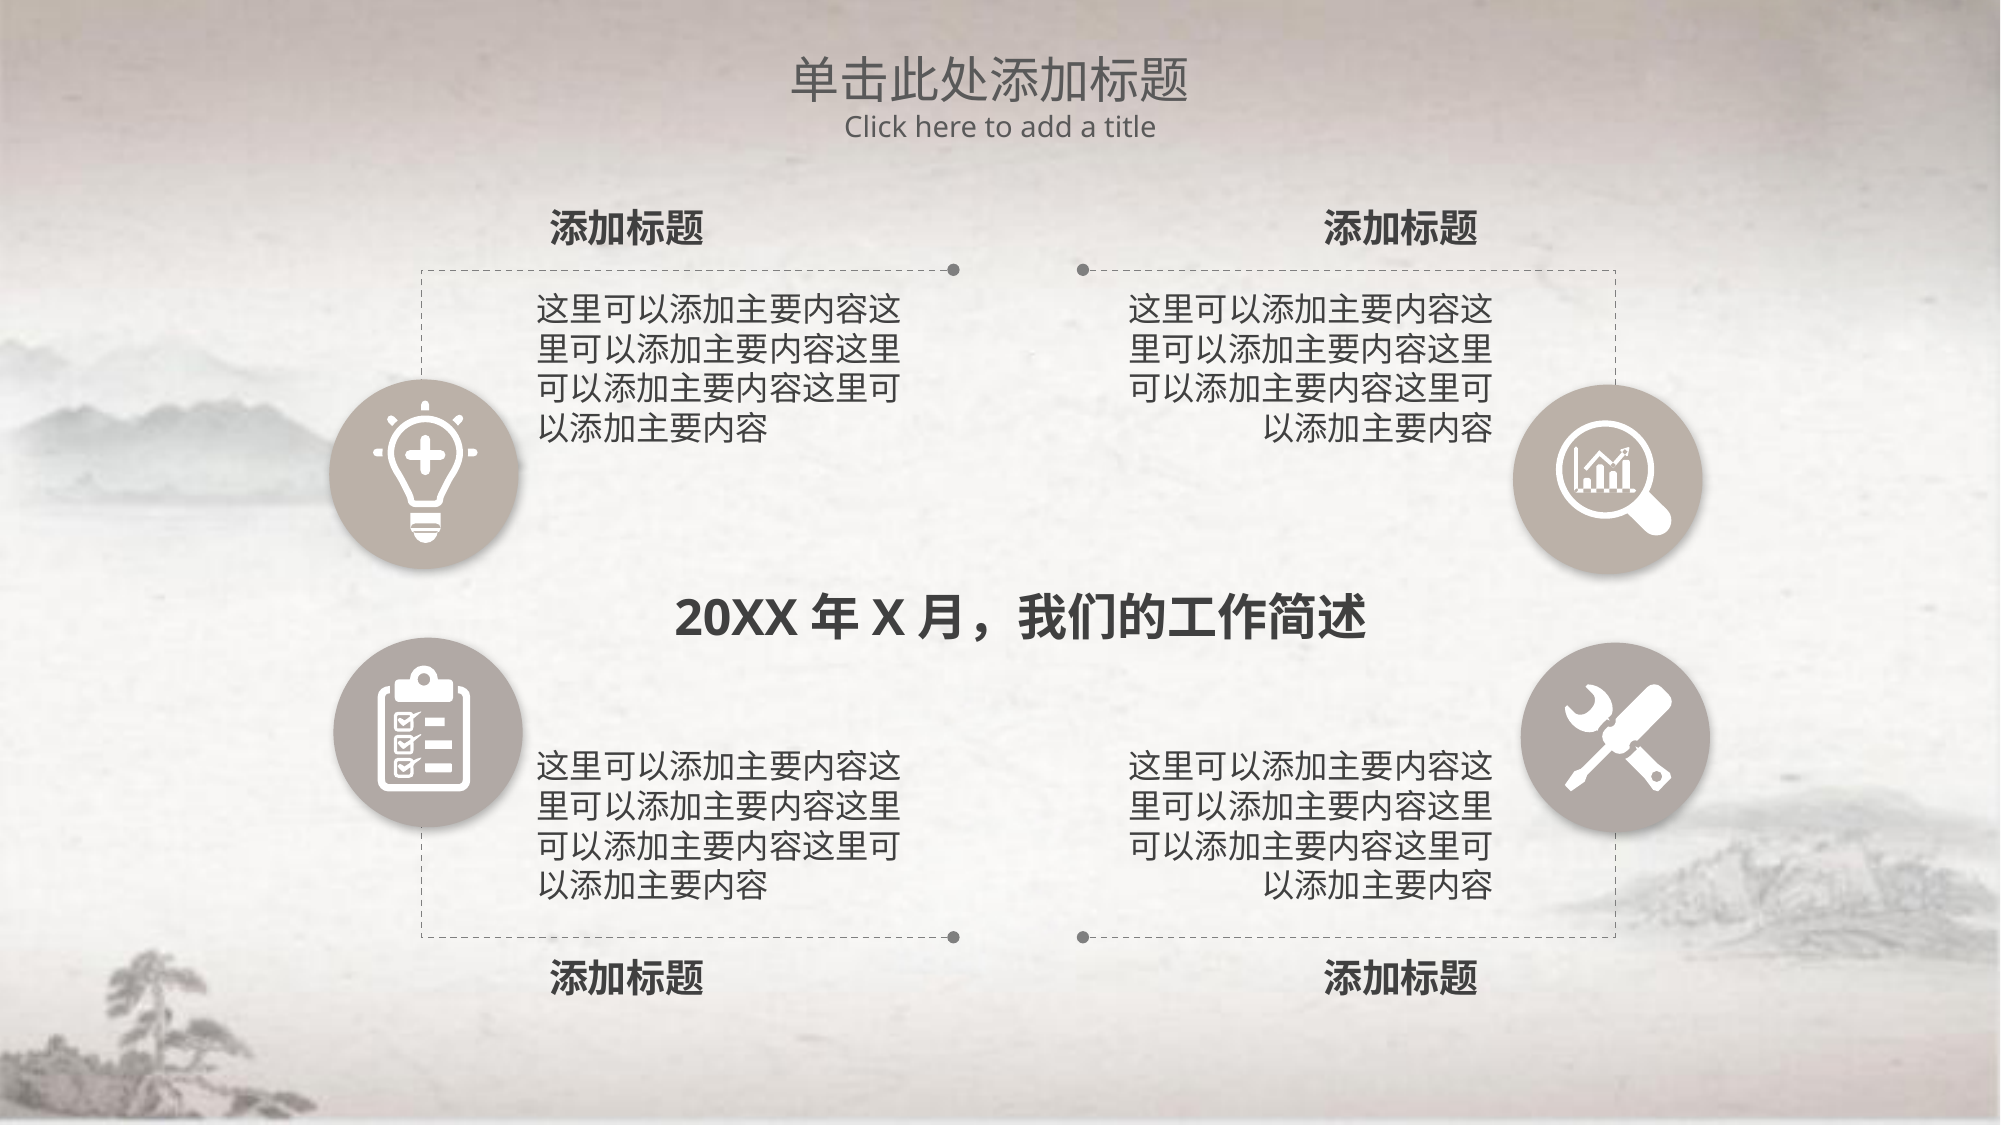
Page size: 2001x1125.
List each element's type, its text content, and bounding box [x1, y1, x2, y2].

text_box 这里可以添加主要内容这里可以添加主要内容这里可以添加主要内容这里可以添加主要内容 [521, 280, 947, 455]
text_box 这里可以添加主要内容这里可以添加主要内容这里可以添加主要内容这里可以添加主要内容 [1084, 737, 1509, 913]
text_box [1520, 642, 1710, 833]
text_box [421, 828, 960, 944]
text_box 添加标题 [534, 195, 823, 258]
text_box 添加标题 [1204, 946, 1494, 1008]
text_box [421, 263, 960, 379]
text_box 这里可以添加主要内容这里可以添加主要内容这里可以添加主要内容这里可以添加主要内容 [1084, 280, 1509, 455]
text_box 添加标题 [534, 946, 823, 1008]
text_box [333, 637, 523, 828]
text_box [1076, 833, 1616, 944]
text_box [329, 379, 519, 569]
text_box 单击此处添加标题 Click here to add a title [592, 56, 1409, 136]
text_box [1076, 263, 1616, 384]
text_box 添加标题 [1204, 195, 1494, 258]
picture [0, 0, 2001, 1125]
text_box 20XX年X月，我们的工作简述 [659, 577, 1383, 653]
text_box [1512, 384, 1703, 575]
text_box 这里可以添加主要内容这里可以添加主要内容这里可以添加主要内容这里可以添加主要内容 [521, 737, 947, 913]
